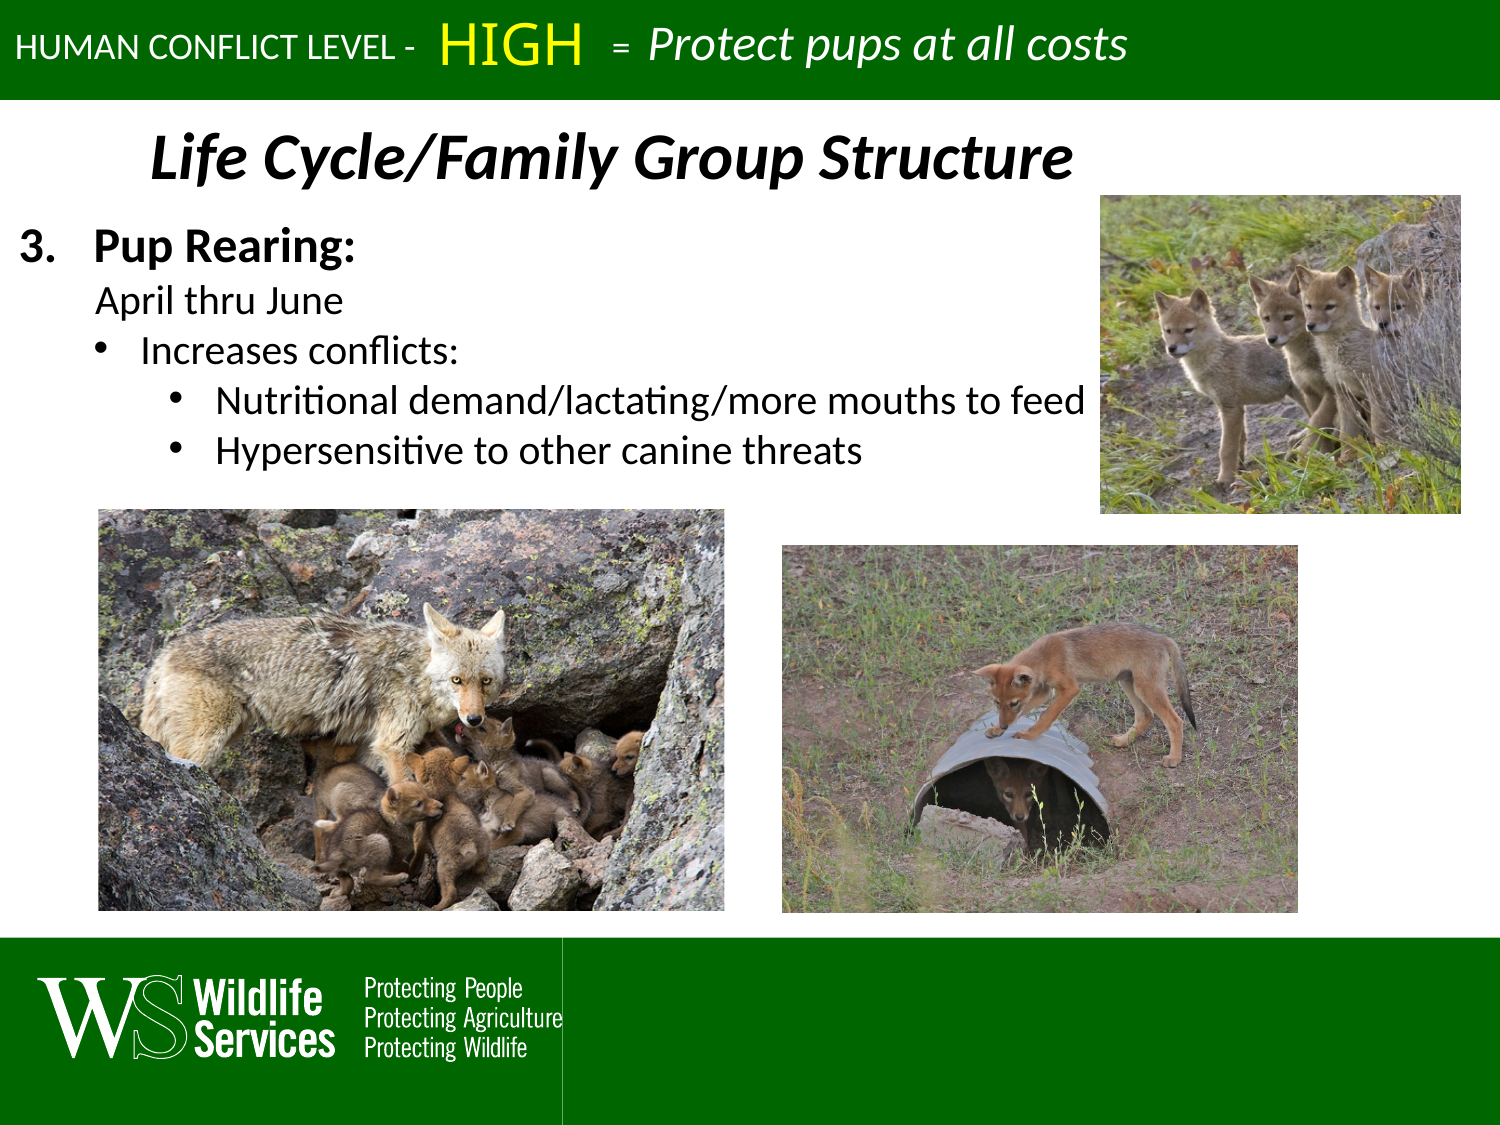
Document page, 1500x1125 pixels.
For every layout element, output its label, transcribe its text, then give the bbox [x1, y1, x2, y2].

picture [98, 509, 725, 911]
picture [782, 545, 1298, 913]
text_box HIGH [422, 0, 641, 85]
text_box Pup Rearing: April thru June Increases conflicts: Nutritional demand/lactating/more mouths to feed Hypersensitive to other canine threats [3, 205, 1100, 480]
text_box HUMAN CONFLICT LEVEL - [0, 14, 422, 74]
text_box [0, 937, 563, 1125]
text_box [0, 0, 1500, 100]
text_box Life Cycle/Family Group Structure [135, 115, 1500, 200]
text_box = Protect pups at all costs [597, 3, 1481, 78]
picture [1100, 195, 1461, 514]
text_box [563, 937, 1500, 1125]
picture [37, 974, 563, 1062]
